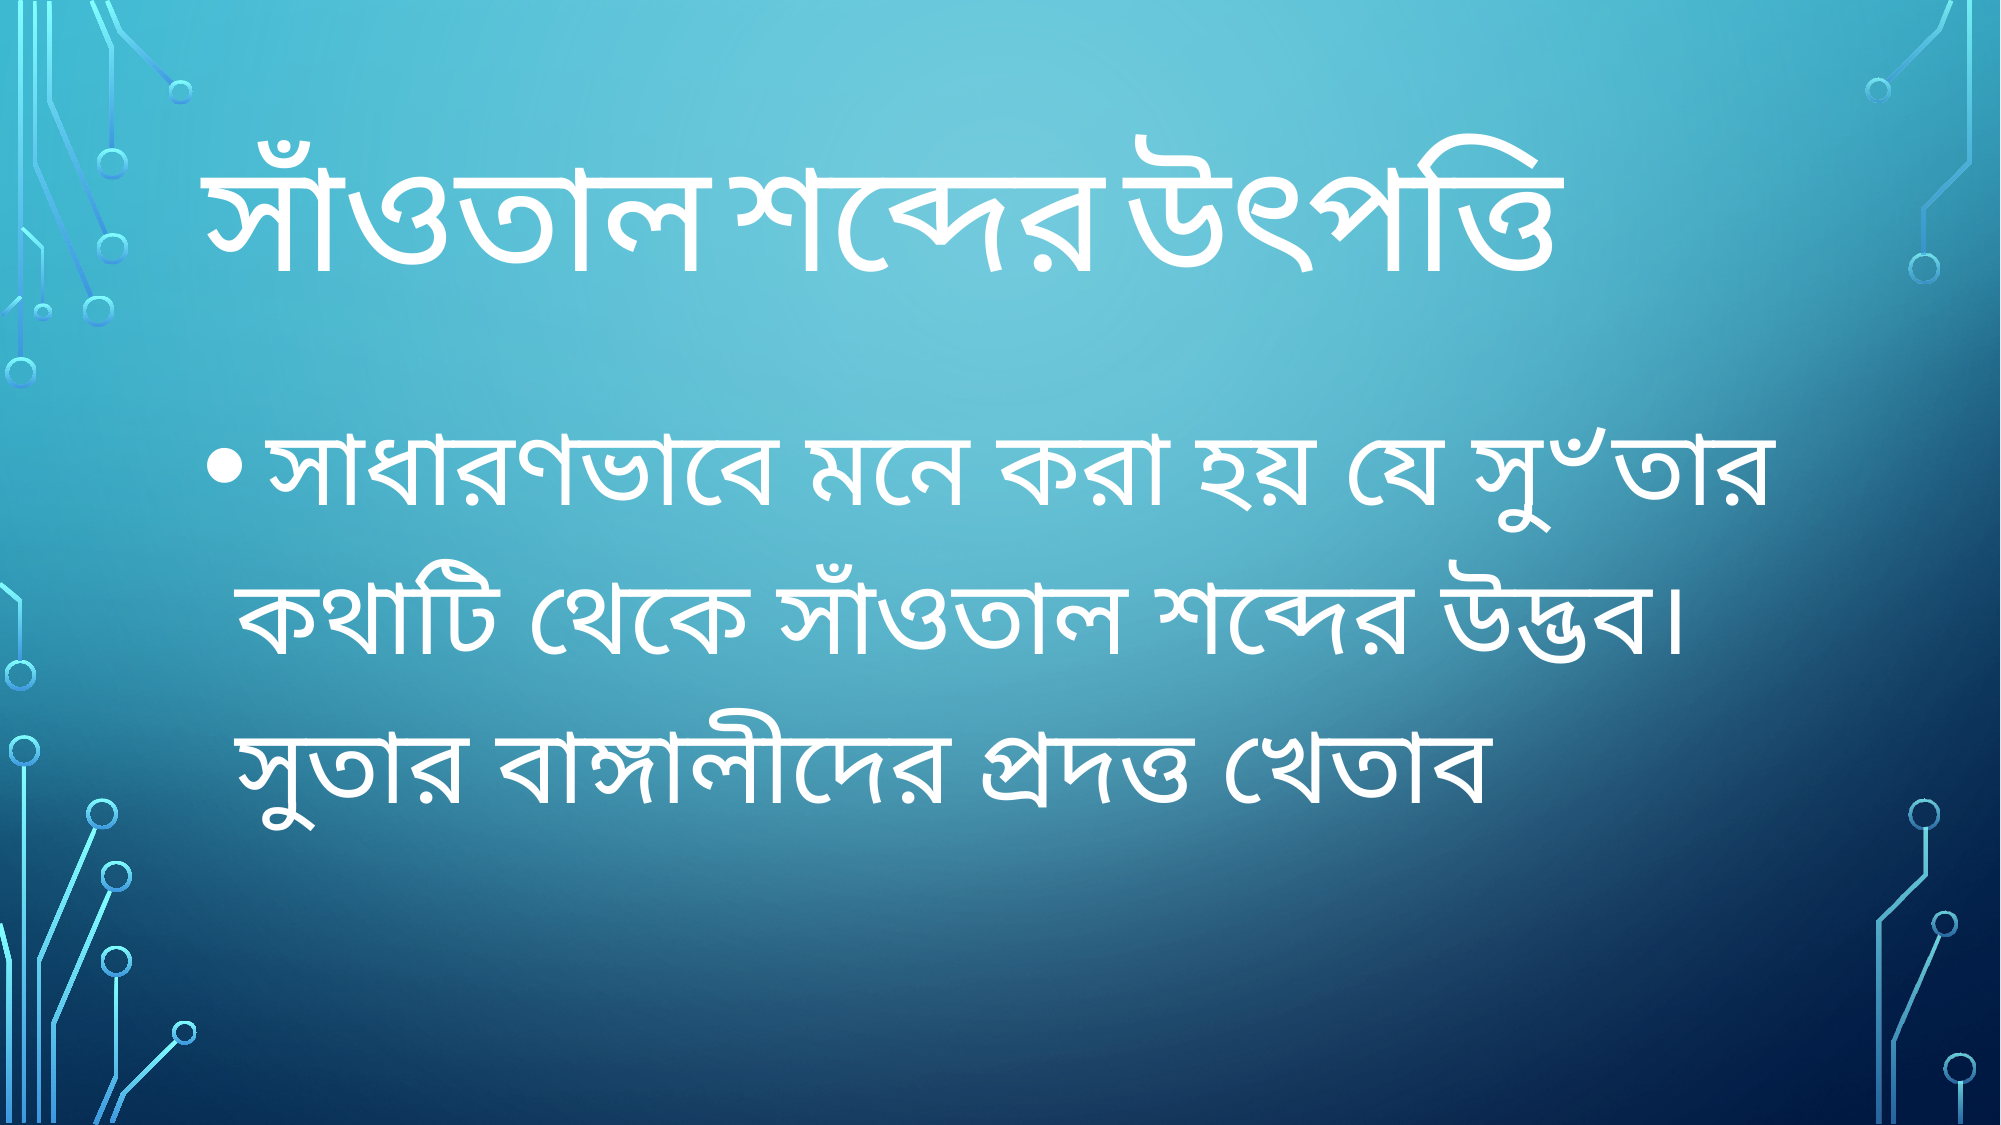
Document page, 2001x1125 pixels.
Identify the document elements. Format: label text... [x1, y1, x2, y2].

title সাঁওতাল শব্দের উৎপত্তি [187, 101, 1813, 344]
list সাধারণভাবে মনে করা হয় যে সু৺তার কথাটি থেকে সাঁওতাল শব্দের উদ্ভব। সুতার বাঙ্গালীদের প্রদত্ত খেতাব [187, 369, 1813, 950]
